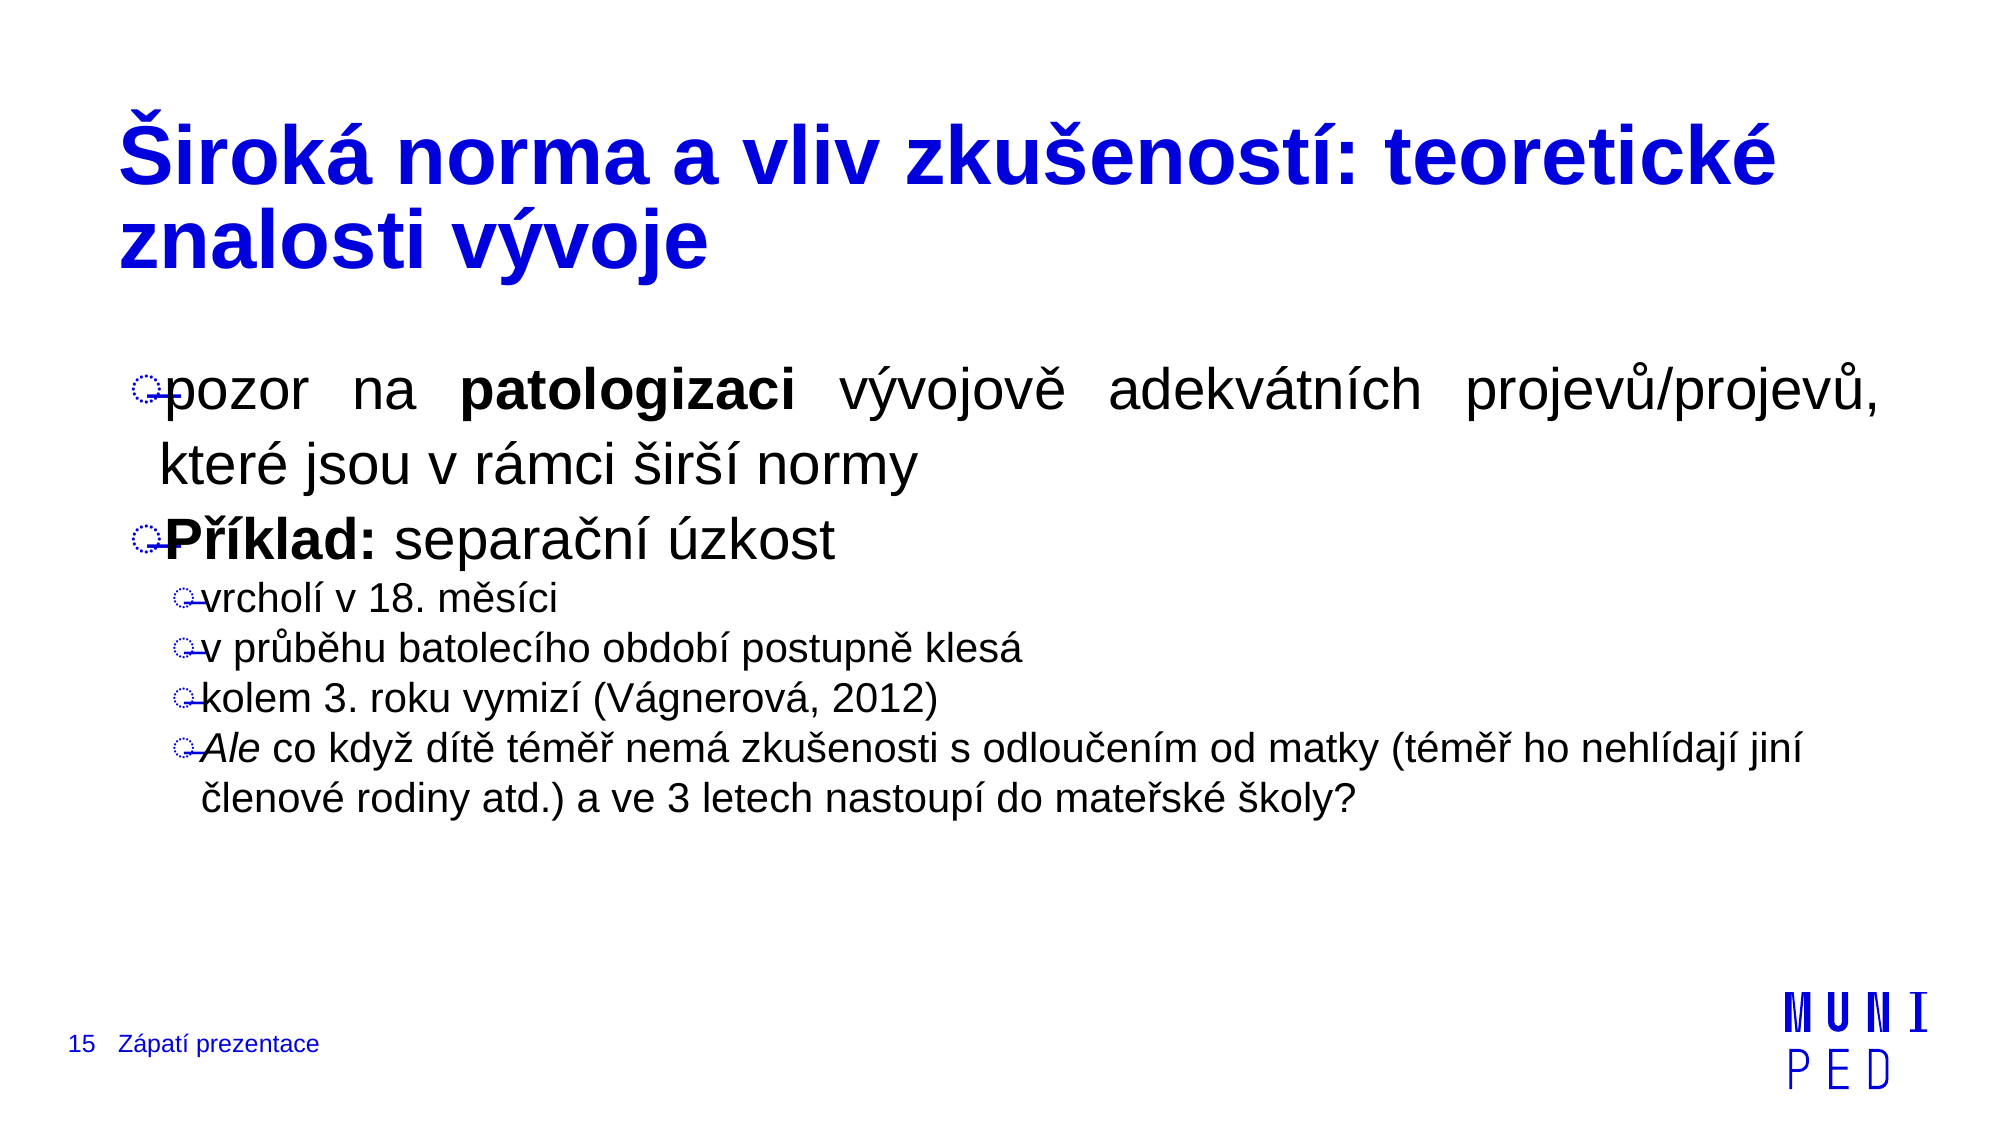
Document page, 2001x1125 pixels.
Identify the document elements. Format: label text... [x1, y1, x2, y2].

list pozor na patologizaci vývojově adekvátních projevů/projevů, které jsou v rámci širší normy Příklad: separační úzkost vrcholí v 18. měsíci v průběhu batolecího období postupně klesá kolem 3. roku vymizí (Vágnerová, 2012) Ale co když dítě téměř nemá zkušenosti s odloučením od matky (téměř ho nehlídají jiní členové rodiny atd.) a ve 3 letech nastoupí do mateřské školy? [118, 346, 1883, 957]
footer Zápatí prezentace [118, 1021, 1418, 1063]
title Široká norma a vliv zkušeností: teoretické znalosti vývoje [118, 118, 1883, 303]
slide_number 15 [67, 1021, 110, 1063]
